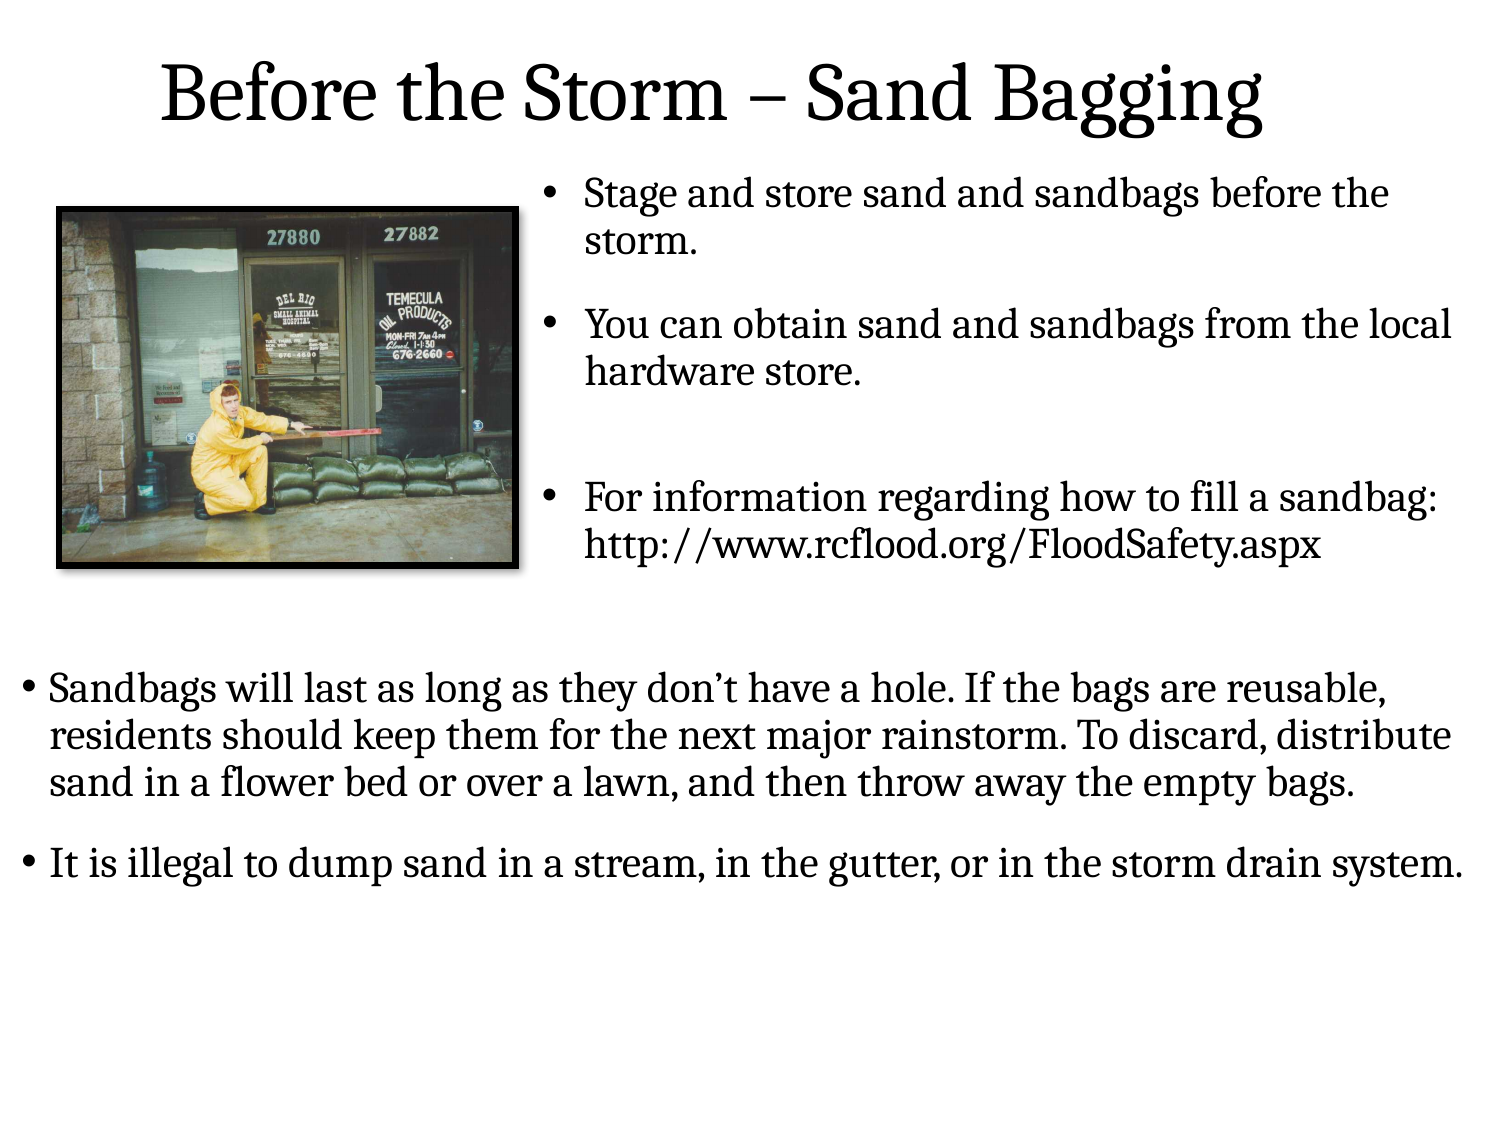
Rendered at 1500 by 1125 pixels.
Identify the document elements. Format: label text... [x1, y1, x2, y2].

title Before the Storm – Sand Bagging [37, 0, 1388, 162]
picture [62, 212, 513, 563]
list Stage and store sand and sandbags before the storm. You can obtain sand and sandbags from the local hardware store. For information regarding how to fill a sandbag: http://www.rcflood.org/FloodSafety.aspx Sandbags will last as long as they don’t have a hole. If the bags are reusable, residents should keep them for the next major rainstorm. To discard, distribute sand in a flower bed or over a lawn, and then throw away the empty bags. It is illegal to dump sand in a stream, in the gutter, or in the storm drain system. [6, 162, 1500, 1125]
